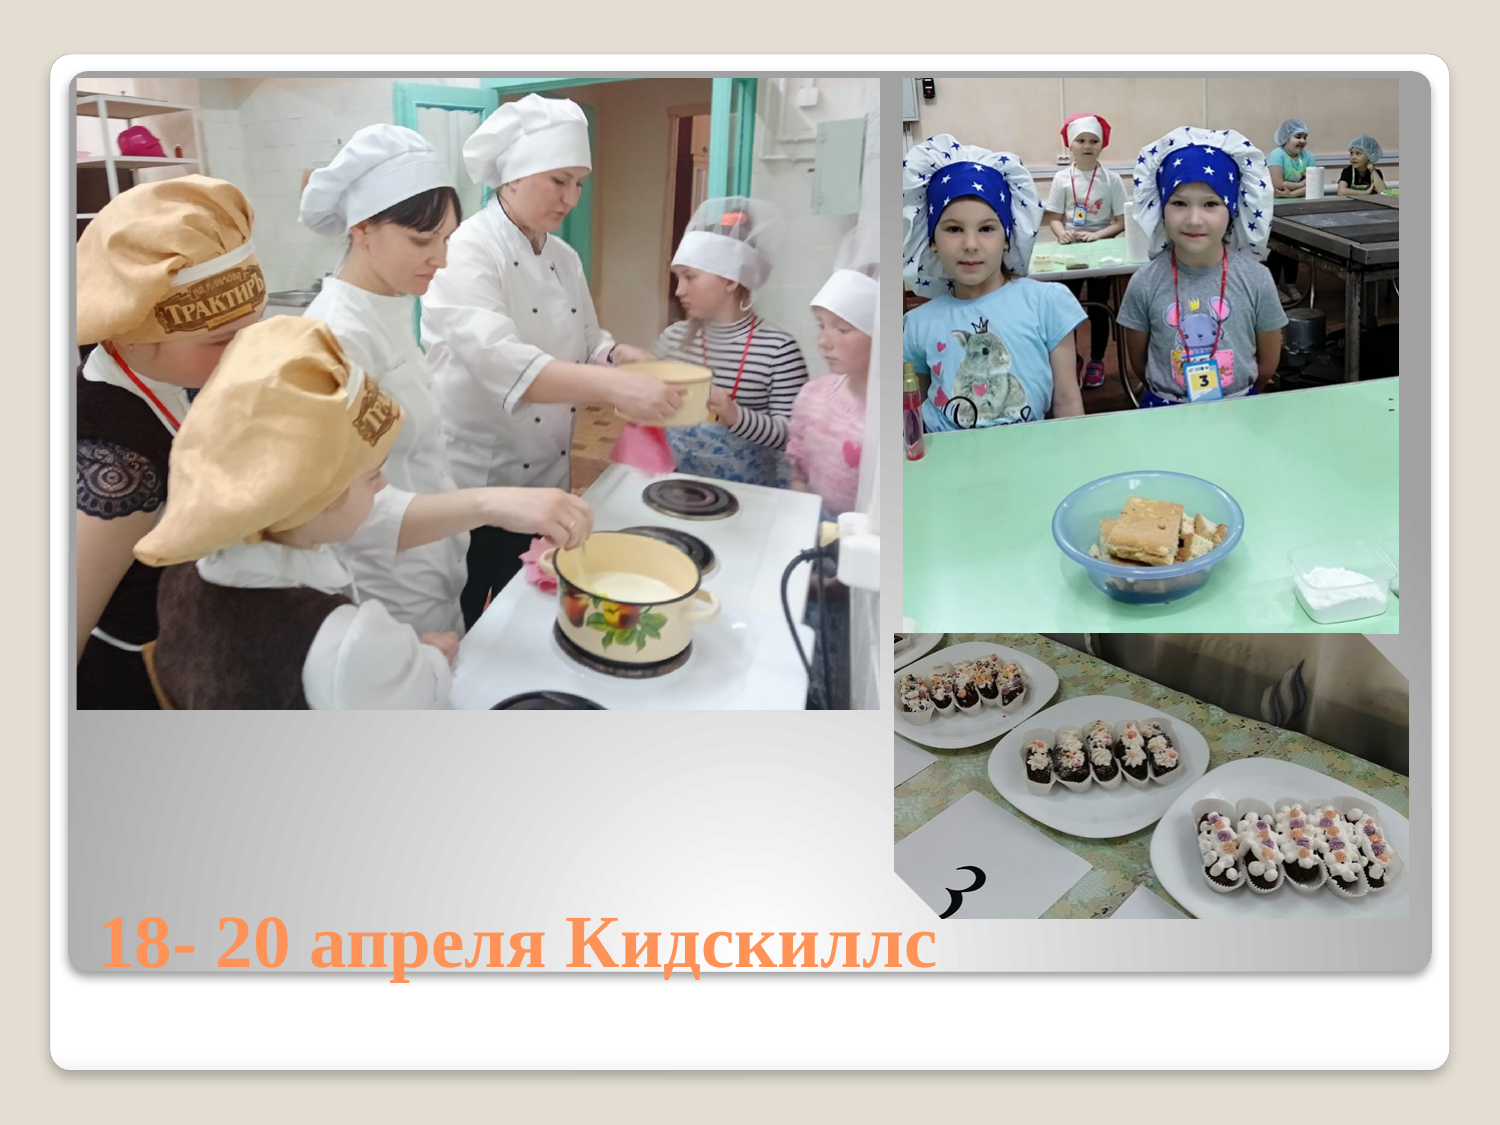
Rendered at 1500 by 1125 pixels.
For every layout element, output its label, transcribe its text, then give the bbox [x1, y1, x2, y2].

title 18- 20 апреля Кидскиллс [82, 817, 1425, 990]
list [76, 77, 881, 710]
picture [893, 77, 1409, 920]
